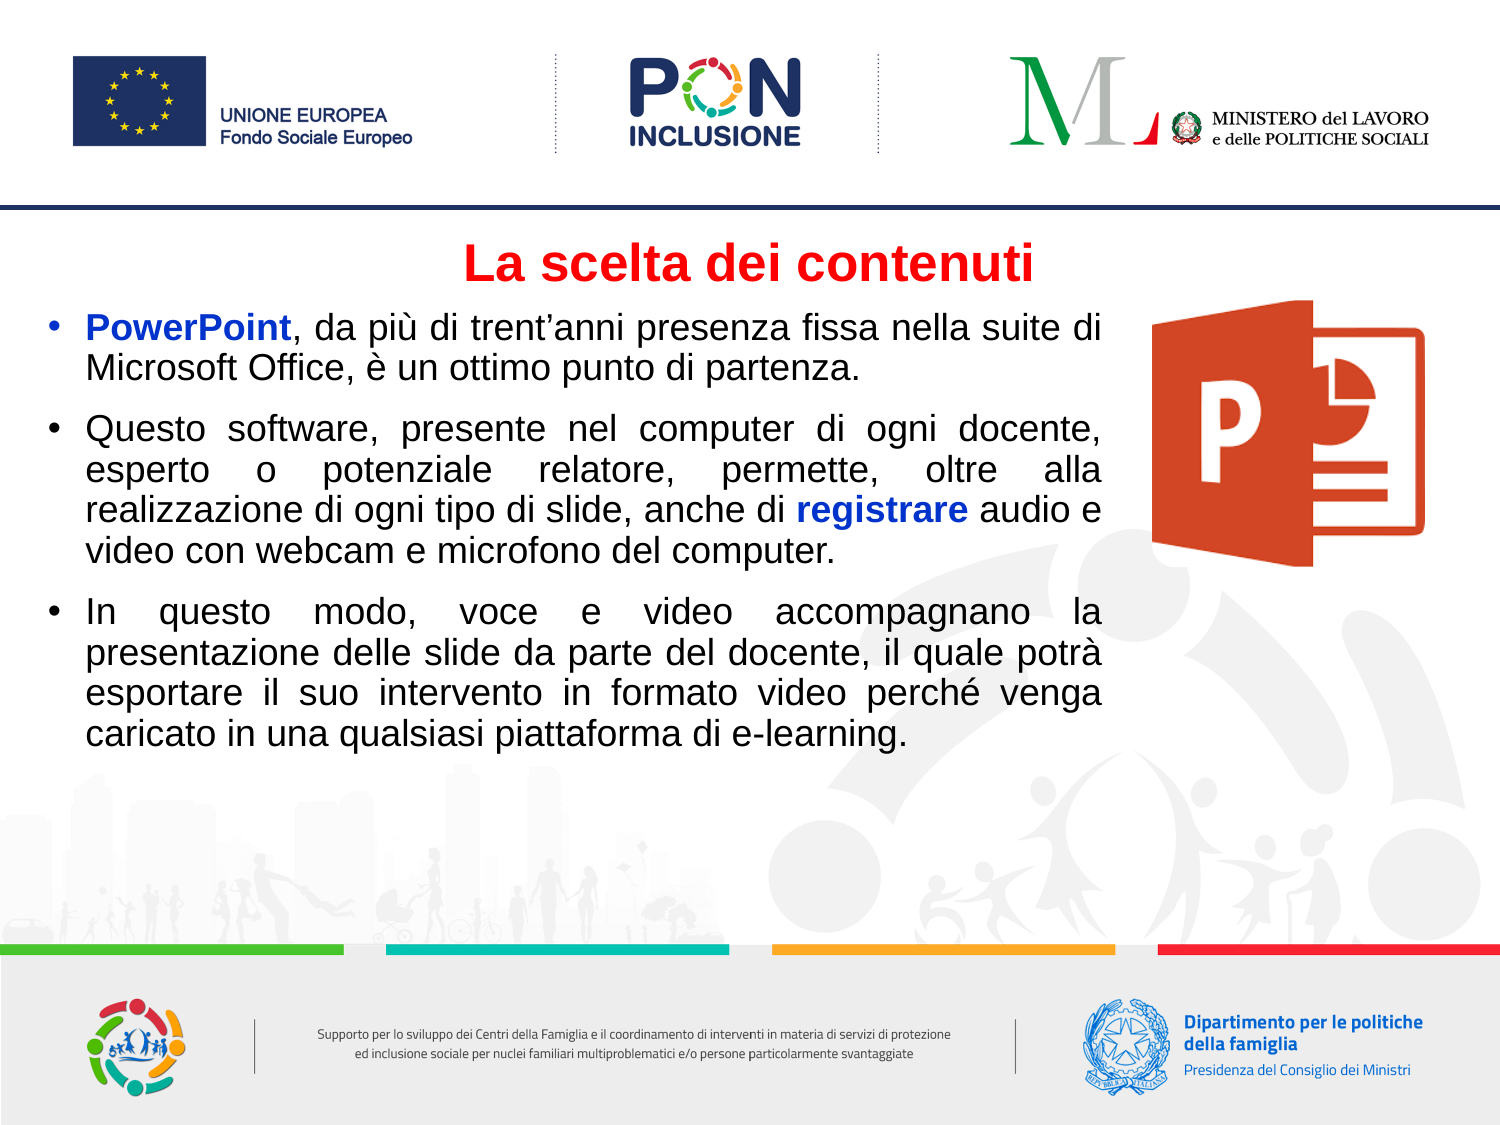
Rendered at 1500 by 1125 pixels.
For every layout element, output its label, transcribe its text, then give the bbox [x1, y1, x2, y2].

title La scelta dei contenuti [75, 227, 1425, 301]
list PowerPoint, da più di trent’anni presenza fissa nella suite di Microsoft Office, è un ottimo punto di partenza. Questo software, presente nel computer di ogni docente, esperto o potenziale relatore, permette, oltre alla realizzazione di ogni tipo di slide, anche di registrare audio e video con webcam e microfono del computer. In questo modo, voce e video accompagnano la presentazione delle slide da parte del docente, il quale potrà esportare il suo intervento in formato video perché venga caricato in una qualsiasi piattaforma di e-learning. [32, 300, 1118, 906]
picture [0, 0, 1500, 1125]
